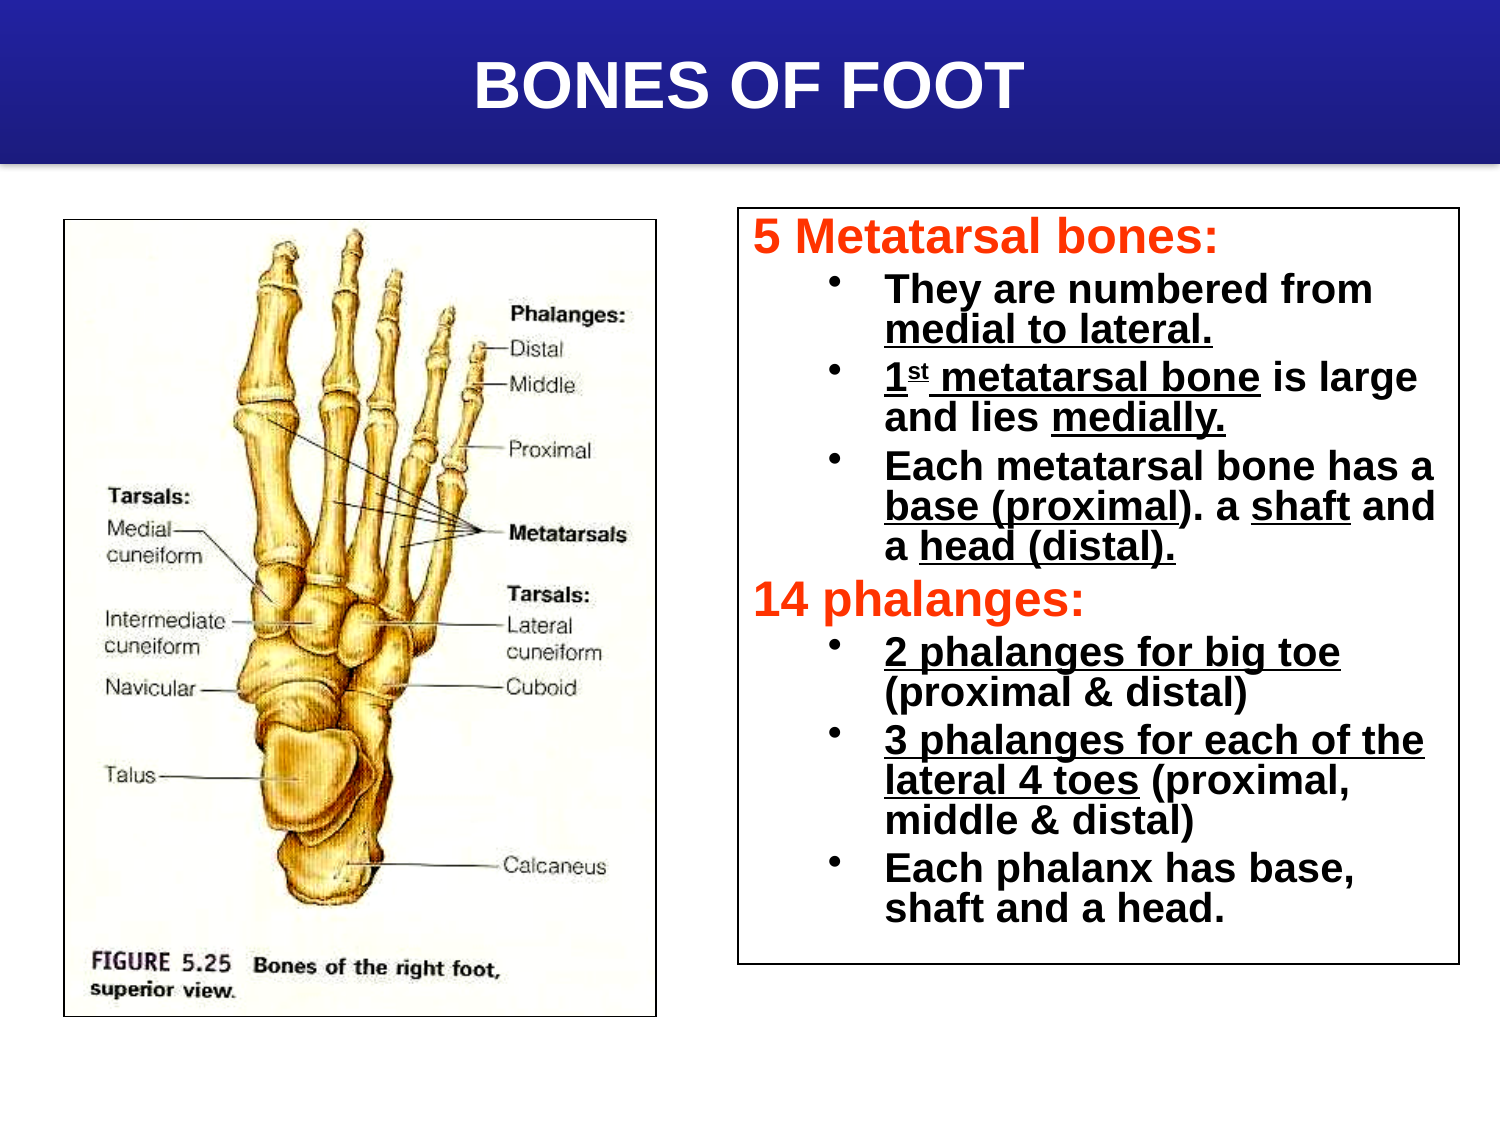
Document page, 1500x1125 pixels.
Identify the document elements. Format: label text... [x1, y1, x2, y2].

list [702, 220, 1471, 1083]
text_box 5 Metatarsal bones: They are numbered from medial to lateral. 1st metatarsal bone is large and lies medially. Each metatarsal bone has a base (proximal). a shaft and a head (distal). 14 phalanges: 2 phalanges for big toe (proximal & distal) 3 phalanges for each of the lateral 4 toes (proximal, middle & distal) Each phalanx has base, shaft and a head. [738, 208, 1459, 964]
picture [64, 219, 656, 1017]
title BONES OF FOOT [0, 0, 1500, 164]
